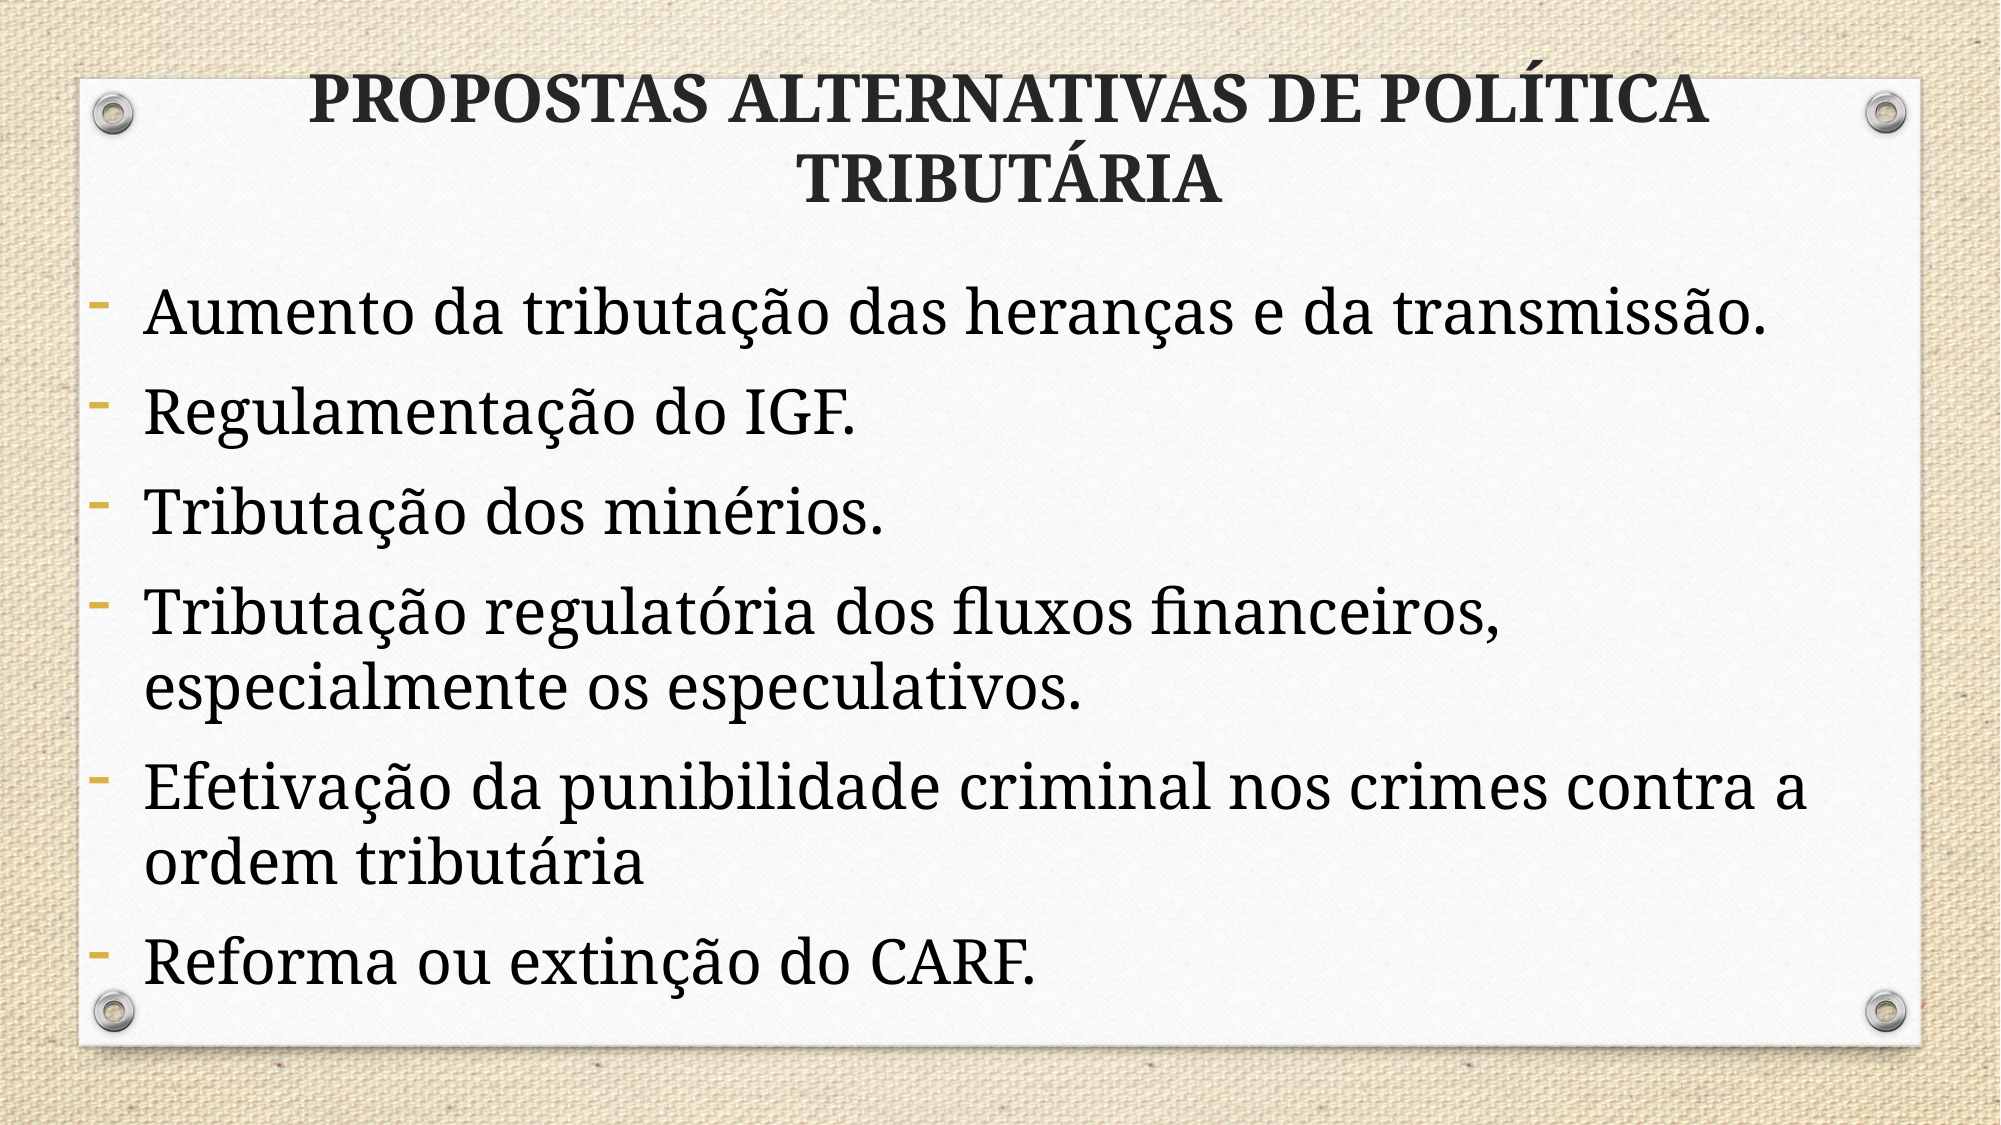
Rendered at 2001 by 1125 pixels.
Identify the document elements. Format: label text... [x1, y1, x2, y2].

picture [0, 0, 2001, 1125]
title PROPOSTAS ALTERNATIVAS DE POLÍTICA TRIBUTÁRIA [72, 104, 1948, 224]
list Aumento da tributação das heranças e da transmissão. Regulamentação do IGF. Tributação dos minérios. Tributação regulatória dos fluxos financeiros, especialmente os especulativos. Efetivação da punibilidade criminal nos crimes contra a ordem tributária Reforma ou extinção do CARF. [72, 264, 1916, 1053]
